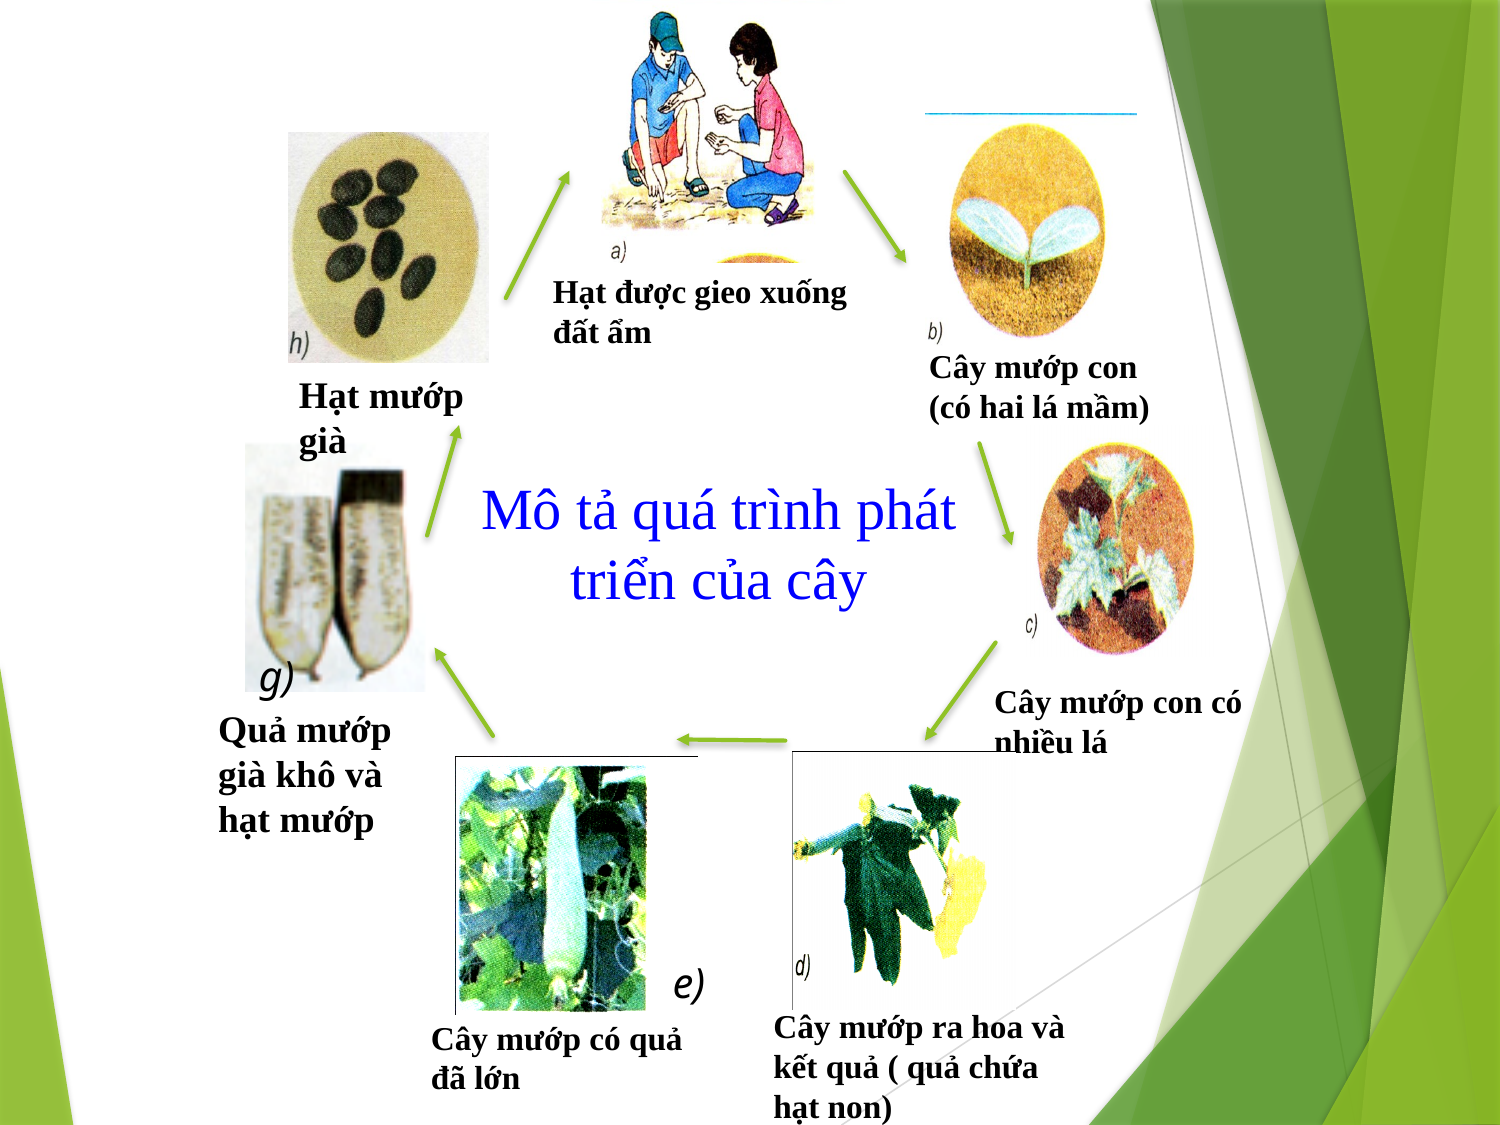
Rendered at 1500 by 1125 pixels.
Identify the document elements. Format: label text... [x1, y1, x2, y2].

text_box Hạt mướp già [284, 363, 498, 460]
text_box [454, 755, 722, 1016]
text_box Hạt được gieo xuống đất ẩm [538, 263, 874, 358]
picture [288, 131, 489, 364]
text_box Cây mướp con có nhiều lá [997, 672, 1303, 768]
text_box Cây mướp có quả đã lớn [416, 1009, 703, 1104]
picture [924, 113, 1138, 358]
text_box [844, 171, 907, 264]
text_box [676, 738, 786, 742]
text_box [426, 424, 460, 536]
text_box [924, 641, 997, 742]
picture [591, 0, 845, 264]
text_box Mô tả quá trình phát triển của cây [445, 460, 993, 622]
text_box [243, 425, 429, 709]
picture [792, 751, 1016, 1010]
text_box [433, 646, 494, 737]
text_box Quả mướp già khô và hạt mướp [203, 697, 456, 847]
text_box Cây mướp con (có hai lá mầm) [914, 337, 1208, 433]
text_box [978, 442, 1013, 546]
text_box Cây mướp ra hoa và kết quả ( quả chứa hạt non) [758, 997, 1094, 1125]
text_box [505, 170, 570, 299]
picture [1021, 425, 1215, 658]
